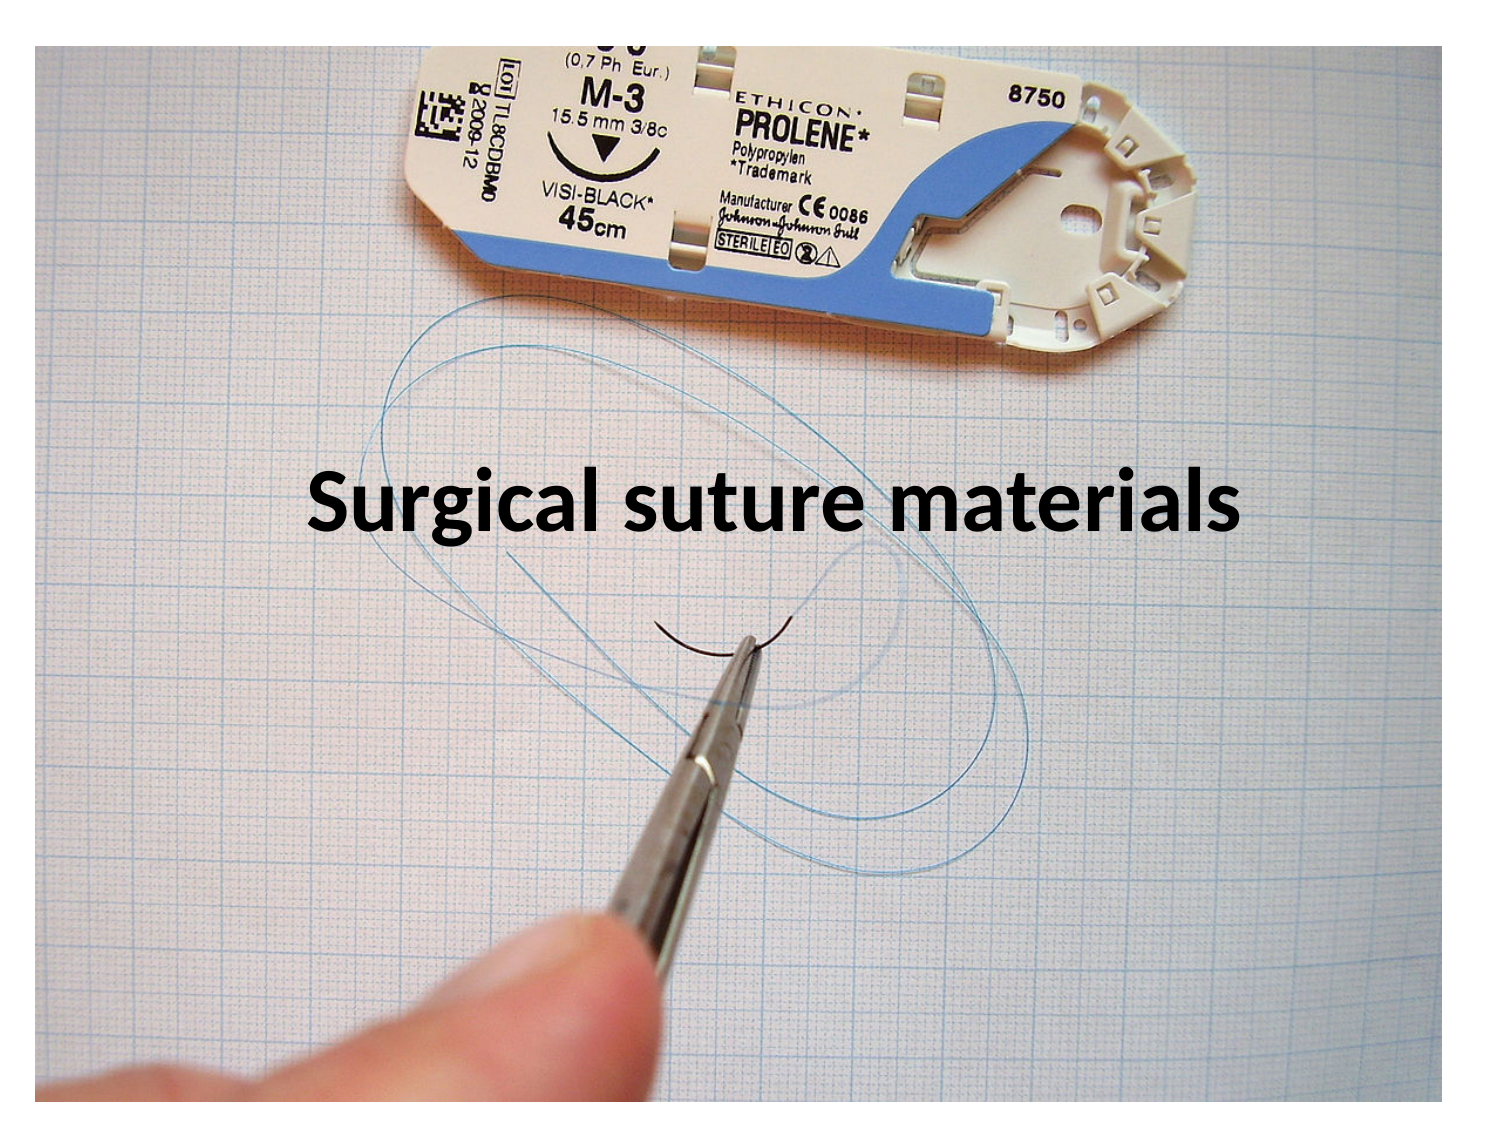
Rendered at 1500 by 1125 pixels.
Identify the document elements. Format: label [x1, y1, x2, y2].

picture [34, 46, 1442, 1102]
